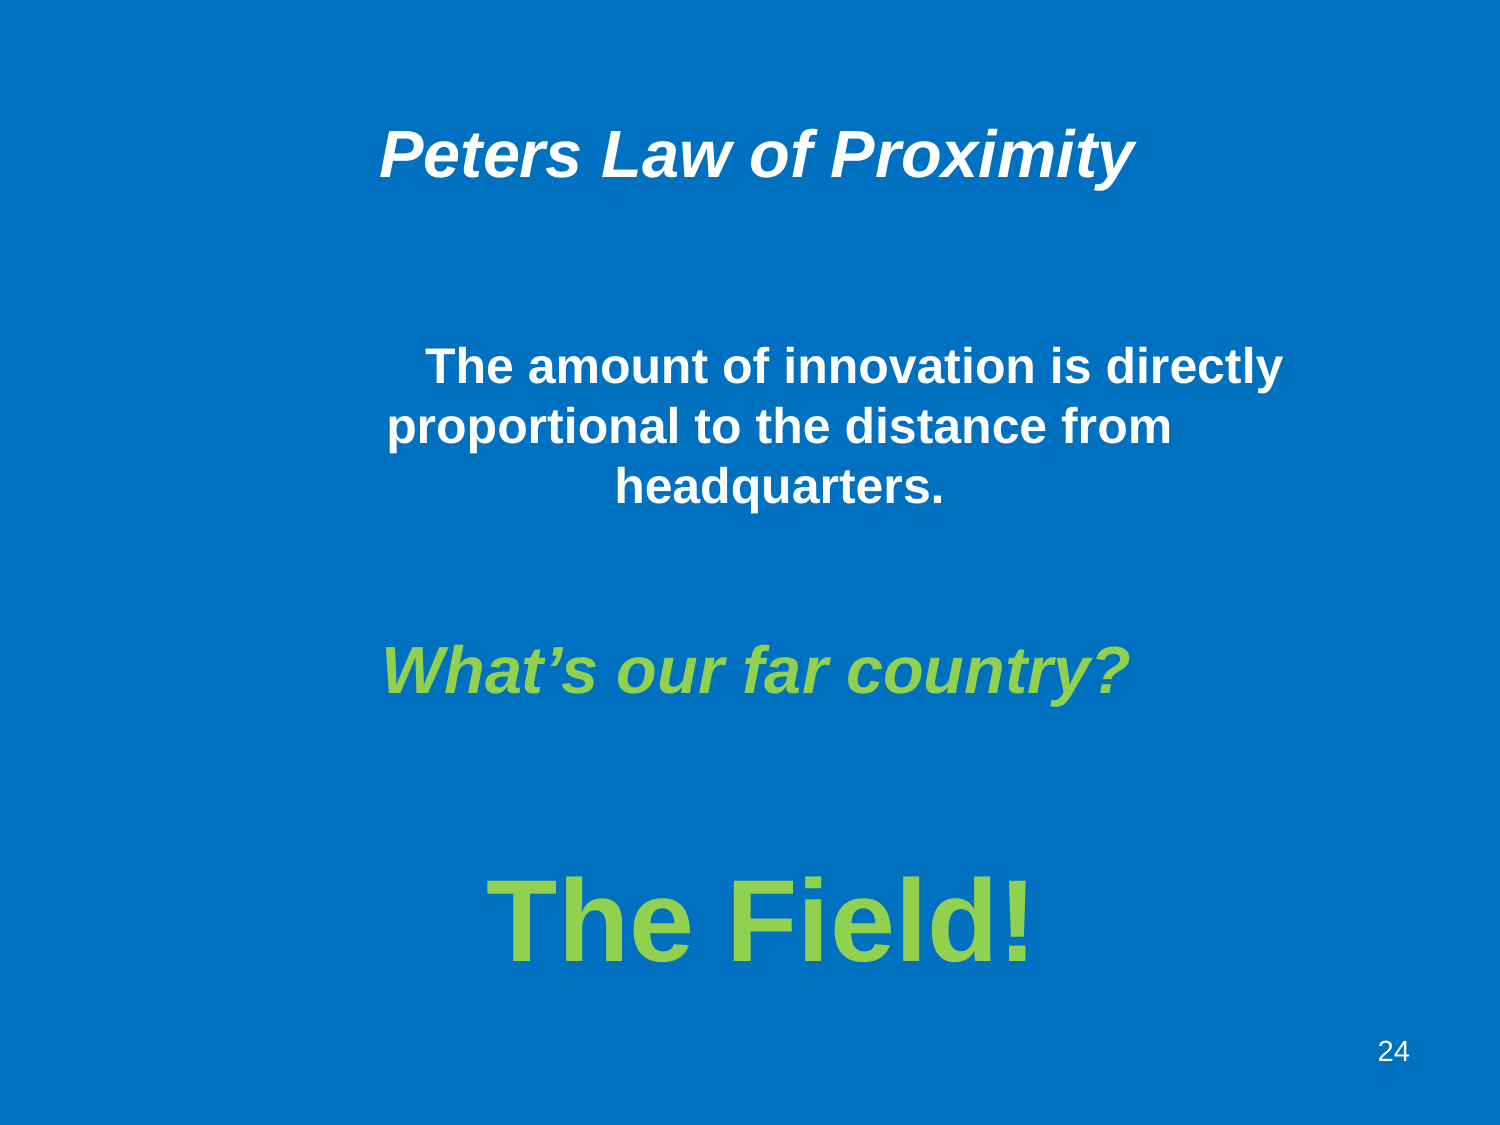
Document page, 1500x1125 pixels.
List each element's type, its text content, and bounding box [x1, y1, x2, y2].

title Peters Law of Proximity [194, 57, 1321, 246]
list The amount of innovation is directly proportional to the distance from headquarters. [194, 326, 1321, 599]
text_box The Field! [100, 838, 1425, 1035]
text_box What’s our far country? [88, 621, 1425, 775]
slide_number 24 [1074, 1035, 1425, 1103]
